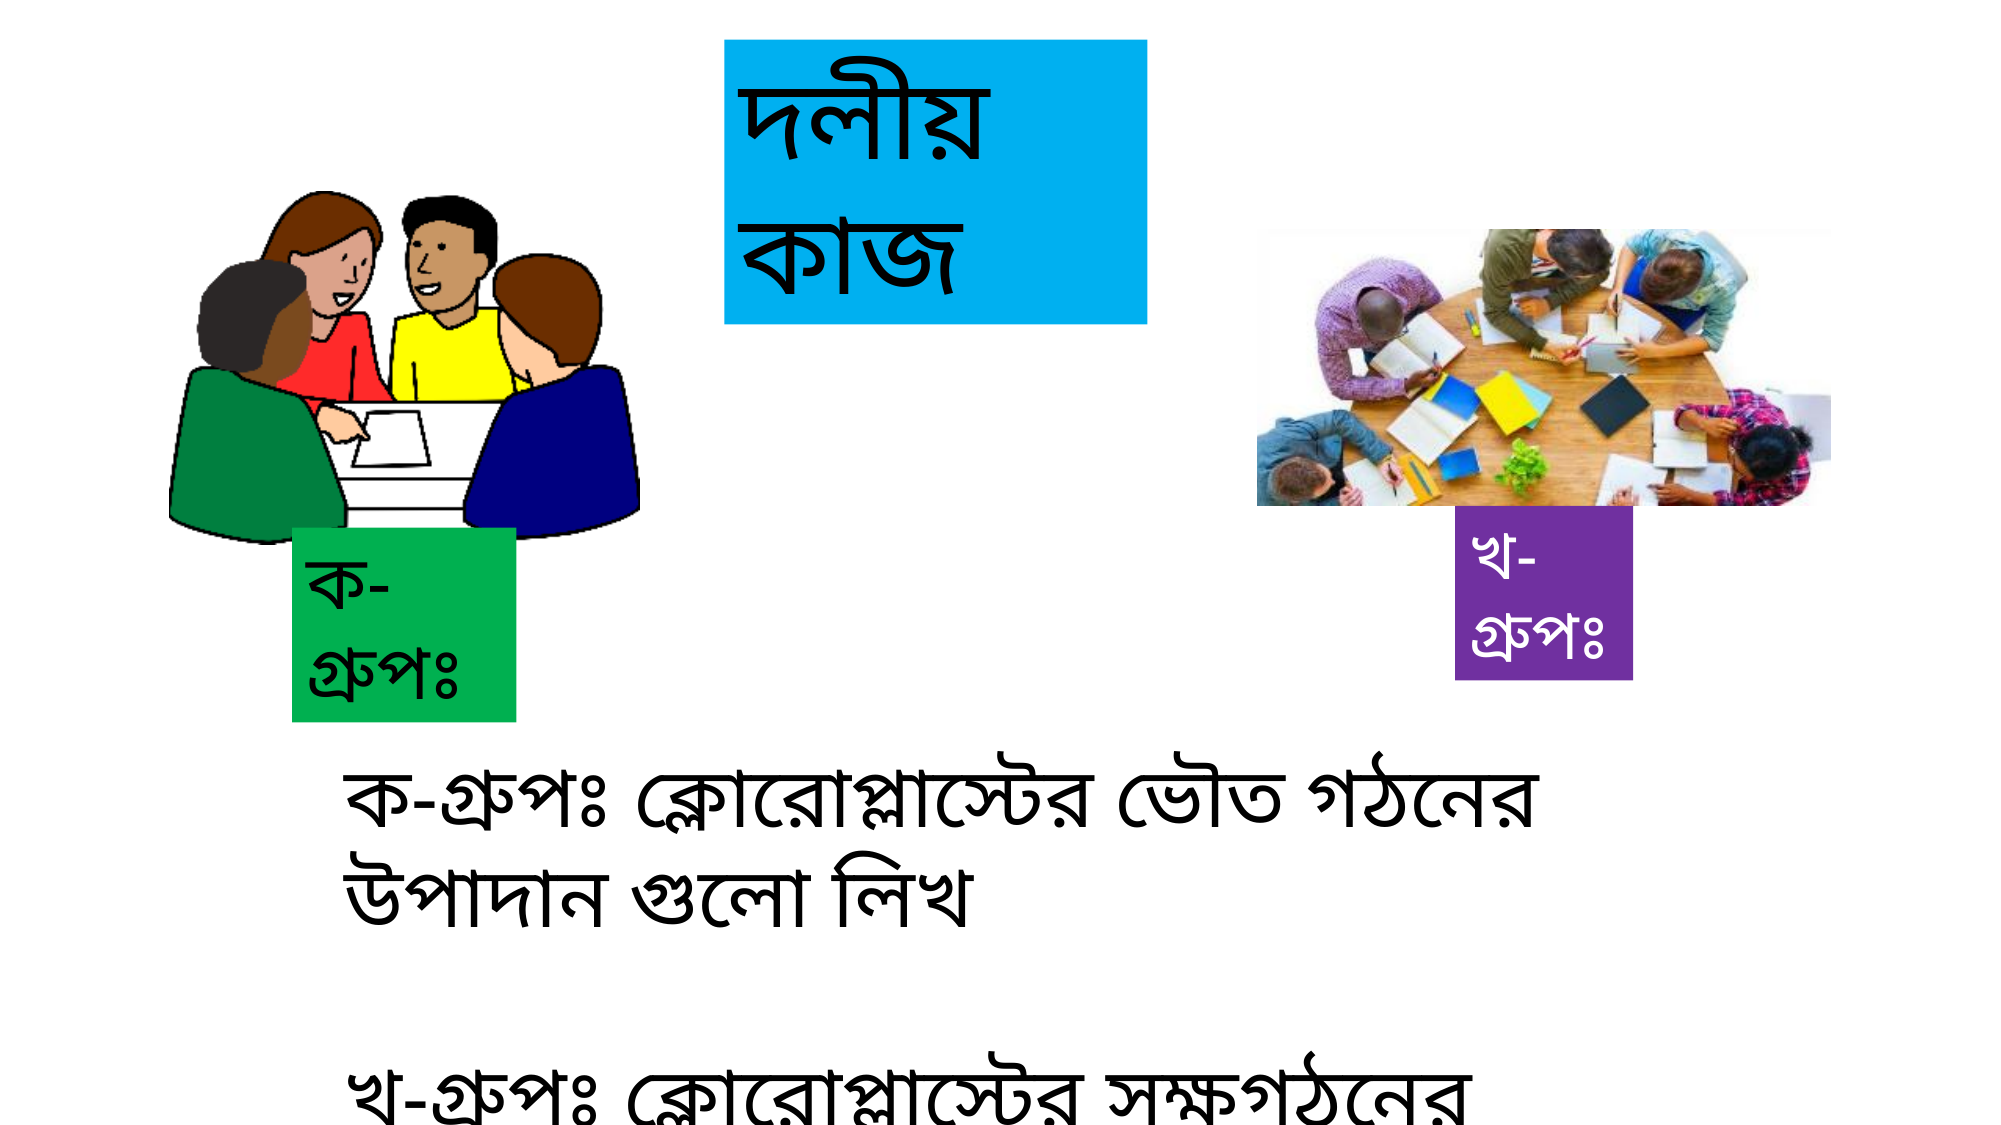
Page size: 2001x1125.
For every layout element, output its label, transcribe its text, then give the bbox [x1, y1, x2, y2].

text_box খ-গ্রুপঃ [1455, 506, 1634, 681]
picture [169, 191, 640, 545]
text_box দলীয় কাজ [724, 39, 1148, 325]
text_box ক-গ্রুপঃ ক্লোরোপ্লাস্টের ভৌত গঠনের উপাদান গুলো লিখ খ-গ্রুপঃ ক্লোরোপ্লাস্টের সূক্ষগঠনের উপাদানগুলো লিখ [329, 736, 1757, 1125]
picture [1257, 229, 1831, 506]
text_box ক-গ্রুপঃ [292, 545, 517, 723]
